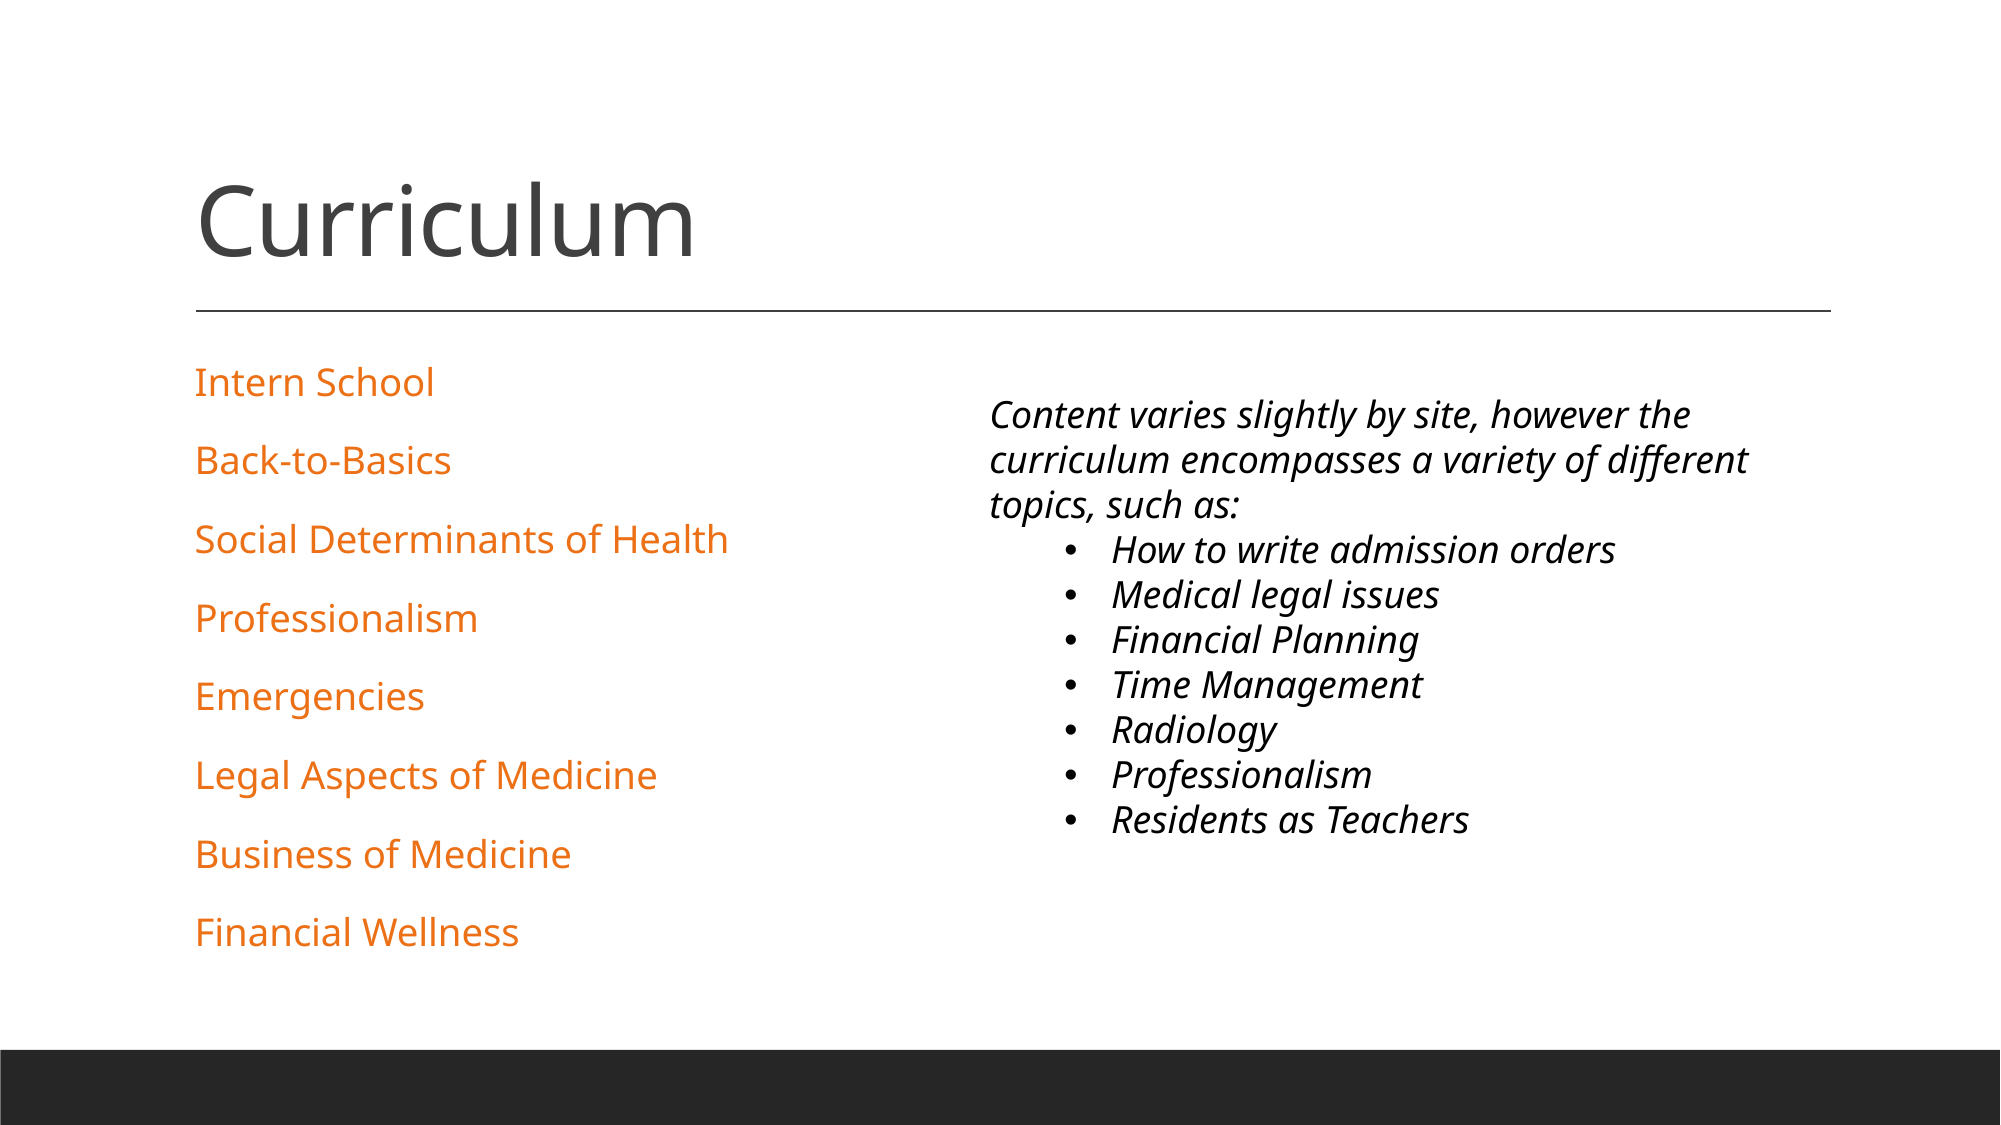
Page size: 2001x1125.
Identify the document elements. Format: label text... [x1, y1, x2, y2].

list Intern School Back-to-Basics Social Determinants of Health Professionalism Emergencies Legal Aspects of Medicine Business of Medicine Financial Wellness [180, 345, 1830, 963]
text_box Content varies slightly by site, however the curriculum encompasses a variety of different topics, such as: How to write admission orders Medical legal issues Financial Planning Time Management Radiology Professionalism Residents as Teachers [974, 384, 1830, 849]
title Curriculum [180, 47, 1830, 285]
